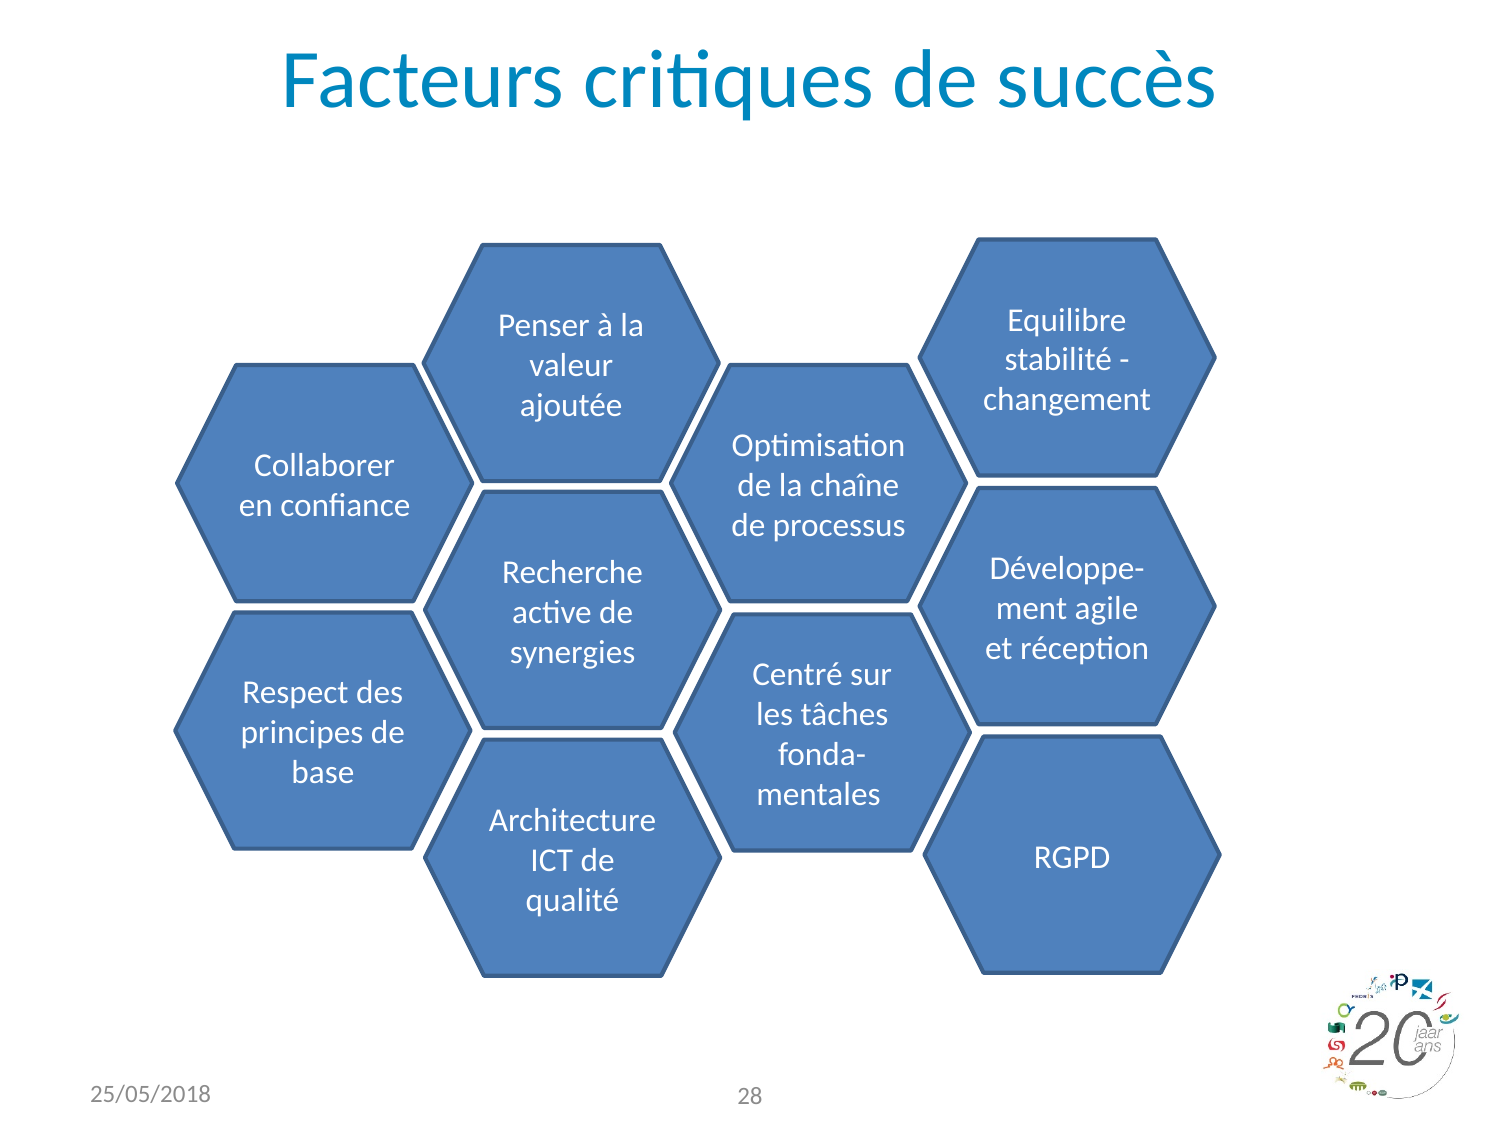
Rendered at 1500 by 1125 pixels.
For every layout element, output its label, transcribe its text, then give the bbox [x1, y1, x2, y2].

text_box Optimisation de la chaîne de processus [669, 362, 969, 604]
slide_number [75, 1060, 425, 1125]
text_box Equilibre stabilité - changement [917, 237, 1217, 478]
text_box Penser à la valeur ajoutée [421, 242, 721, 484]
text_box Architecture ICT de qualité [423, 737, 723, 978]
text_box Respect des principes de base [173, 610, 473, 851]
text_box Recherche active de synergies [423, 489, 723, 731]
text_box Collaborer en confiance [175, 362, 475, 604]
text_box Développe-ment agile et réception [917, 485, 1217, 727]
text_box RGPD [922, 734, 1222, 975]
text_box Centré sur les tâches fonda-mentales [672, 612, 972, 853]
title Facteurs critiques de succès [75, 22, 1425, 127]
picture [1321, 969, 1469, 1100]
